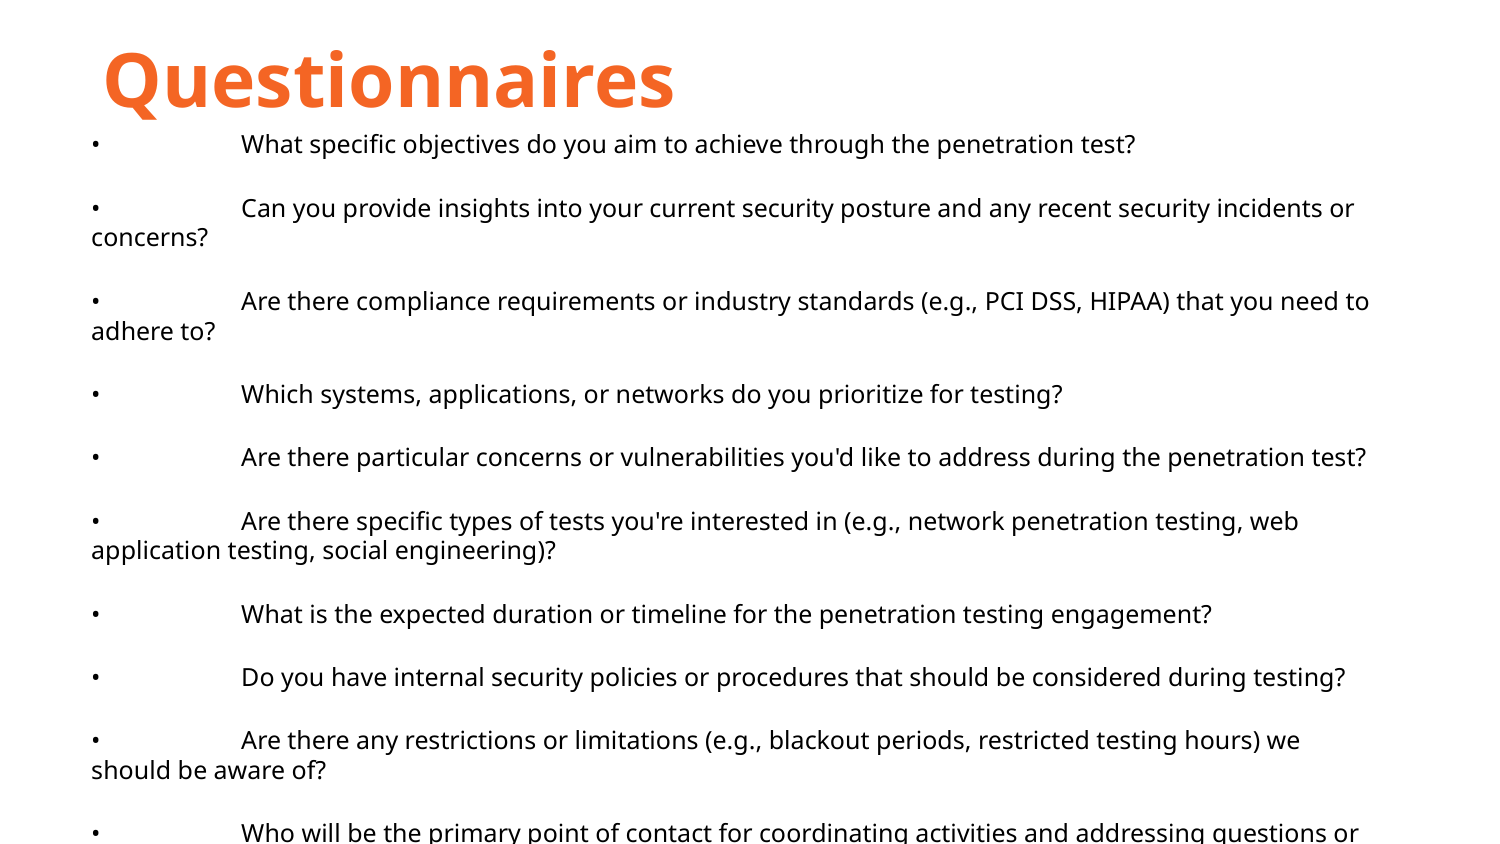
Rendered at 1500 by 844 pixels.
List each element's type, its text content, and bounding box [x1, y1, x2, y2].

title • What specific objectives do you aim to achieve through the penetration test? • Can you provide insights into your current security posture and any recent security incidents or concerns? • Are there compliance requirements or industry standards (e.g., PCI DSS, HIPAA) that you need to adhere to? • Which systems, applications, or networks do you prioritize for testing? • Are there particular concerns or vulnerabilities you'd like to address during the penetration test? • Are there specific types of tests you're interested in (e.g., network penetration testing, web application testing, social engineering)? • What is the expected duration or timeline for the penetration testing engagement? • Do you have internal security policies or procedures that should be considered during testing? • Are there any restrictions or limitations (e.g., blackout periods, restricted testing hours) we should be aware of? • Who will be the primary point of contact for coordinating activities and addressing questions or concerns throughout the engagement? [76, 113, 1397, 816]
title Questionnaires [87, 17, 1471, 144]
